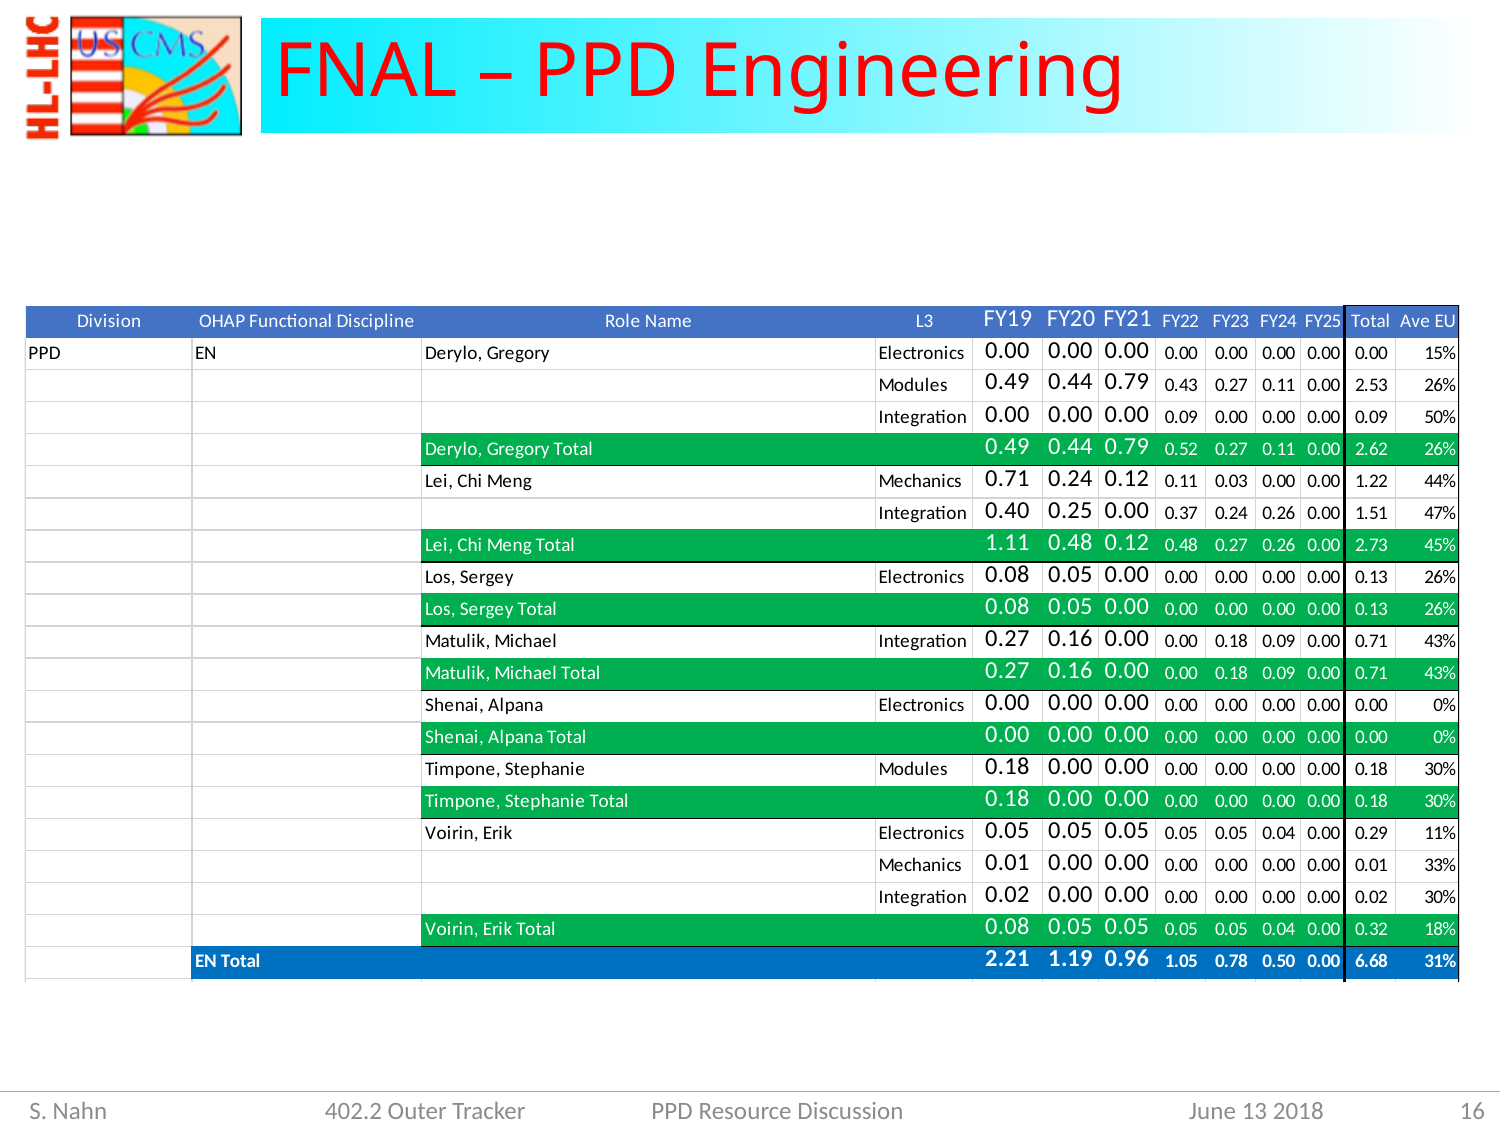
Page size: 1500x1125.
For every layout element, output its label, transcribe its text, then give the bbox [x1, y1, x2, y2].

picture [24, 305, 1461, 982]
footer S. Nahn 402.2 Outer Tracker PPD Resource Discussion [14, 1094, 1148, 1125]
picture [14, 8, 242, 154]
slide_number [1174, 1094, 1356, 1125]
slide_number 16 [1420, 1094, 1500, 1125]
title FNAL – PPD Engineering [259, 24, 1475, 128]
